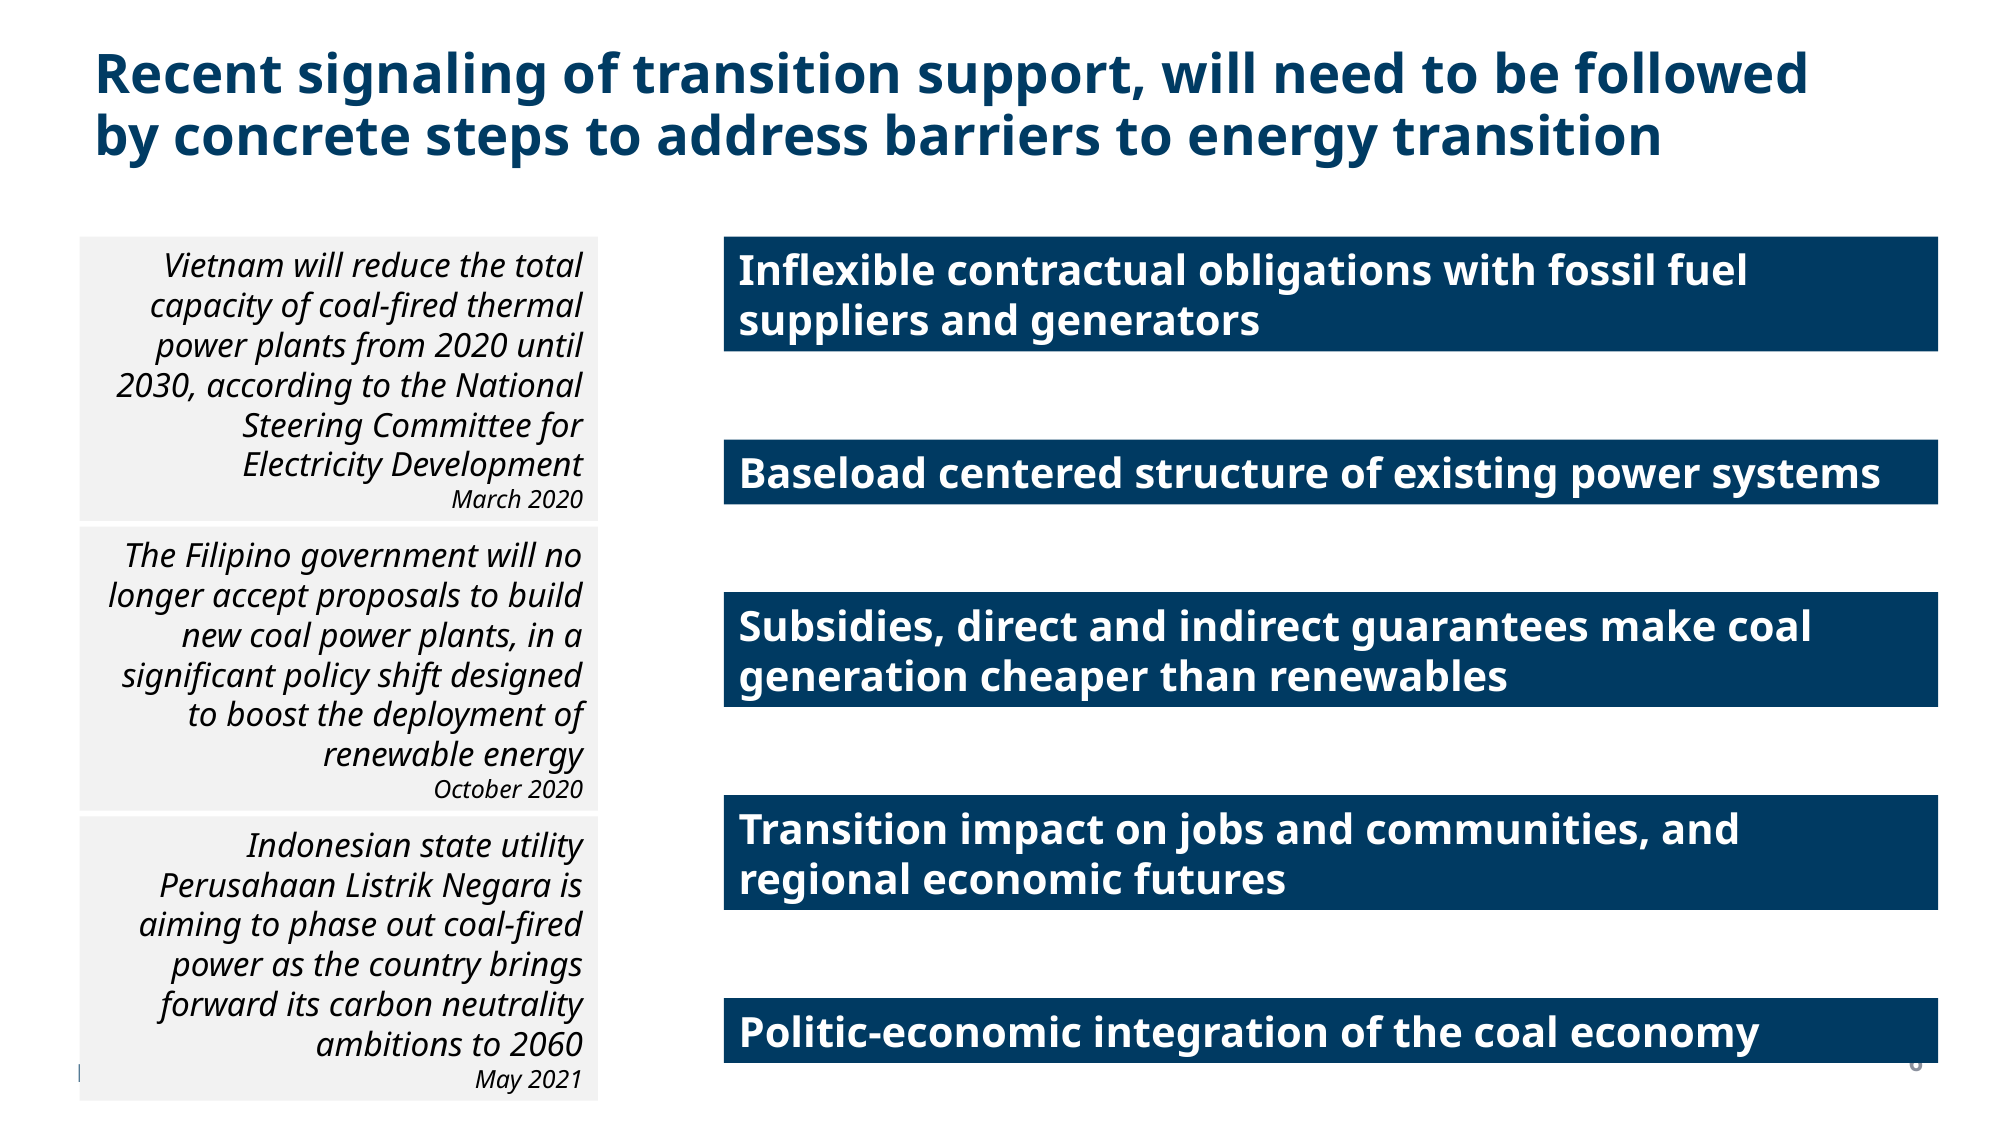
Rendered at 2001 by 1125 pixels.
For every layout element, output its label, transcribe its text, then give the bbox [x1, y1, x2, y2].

text_box Transition impact on jobs and communities, and regional economic futures [723, 795, 1939, 910]
text_box Indonesian state utility Perusahaan Listrik Negara is aiming to phase out coal-fired power as the country brings forward its carbon neutrality ambitions to 2060 May 2021 [79, 816, 598, 1101]
text_box Vietnam will reduce the total capacity of coal-fired thermal power plants from 2020 until 2030, according to the National Steering Committee for Electricity Development March 2020 [79, 236, 598, 521]
title Recent signaling of transition support, will need to be followed by concrete steps to address barriers to energy transition [79, 35, 1880, 203]
text_box Subsidies, direct and indirect guarantees make coal generation cheaper than renewables [723, 592, 1939, 707]
text_box The Filipino government will no longer accept proposals to build new coal power plants, in a significant policy shift designed to boost the deployment of renewable energy October 2020 [79, 526, 598, 811]
slide_number 6 [1488, 1063, 1939, 1094]
text_box Inflexible contractual obligations with fossil fuel suppliers and generators [723, 236, 1939, 352]
text_box Politic-economic integration of the coal economy [723, 998, 1939, 1063]
text_box Baseload centered structure of existing power systems [723, 439, 1939, 505]
